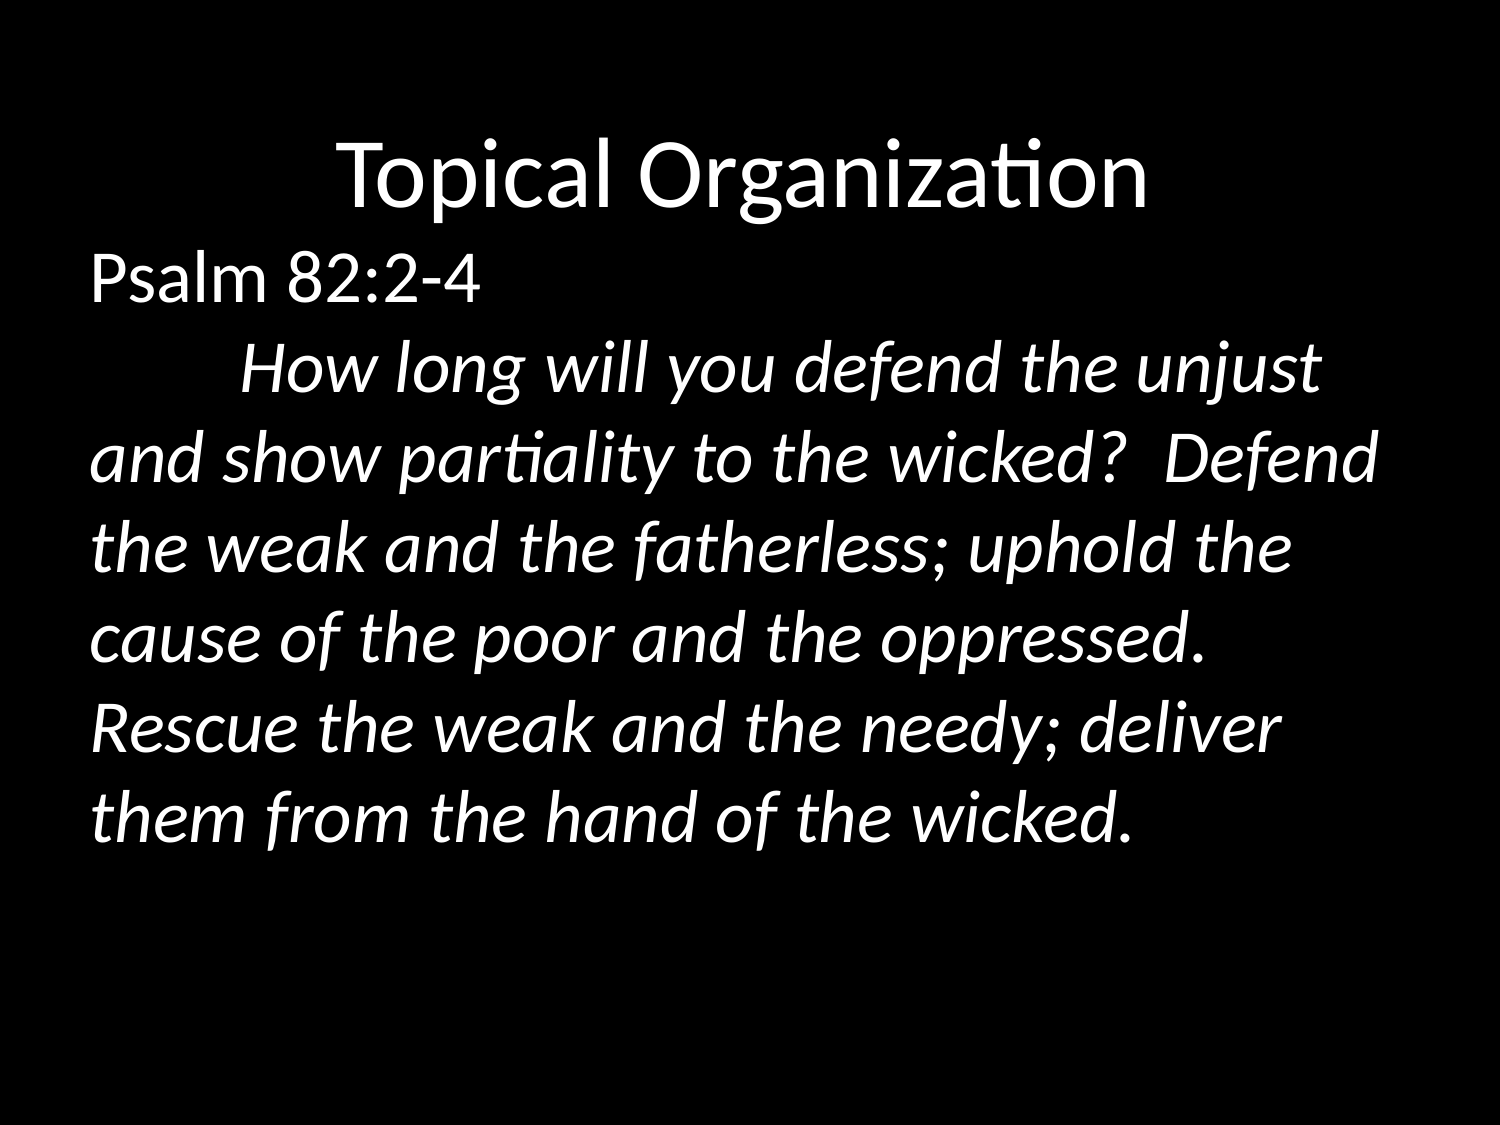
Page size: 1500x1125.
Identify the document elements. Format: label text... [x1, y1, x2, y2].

text_box Topical Organization Psalm 82:2-4 How long will you defend the unjust and show partiality to the wicked? Defend the weak and the fatherless; uphold the cause of the poor and the oppressed. Rescue the weak and the needy; deliver them from the hand of the wicked. [74, 99, 1413, 955]
